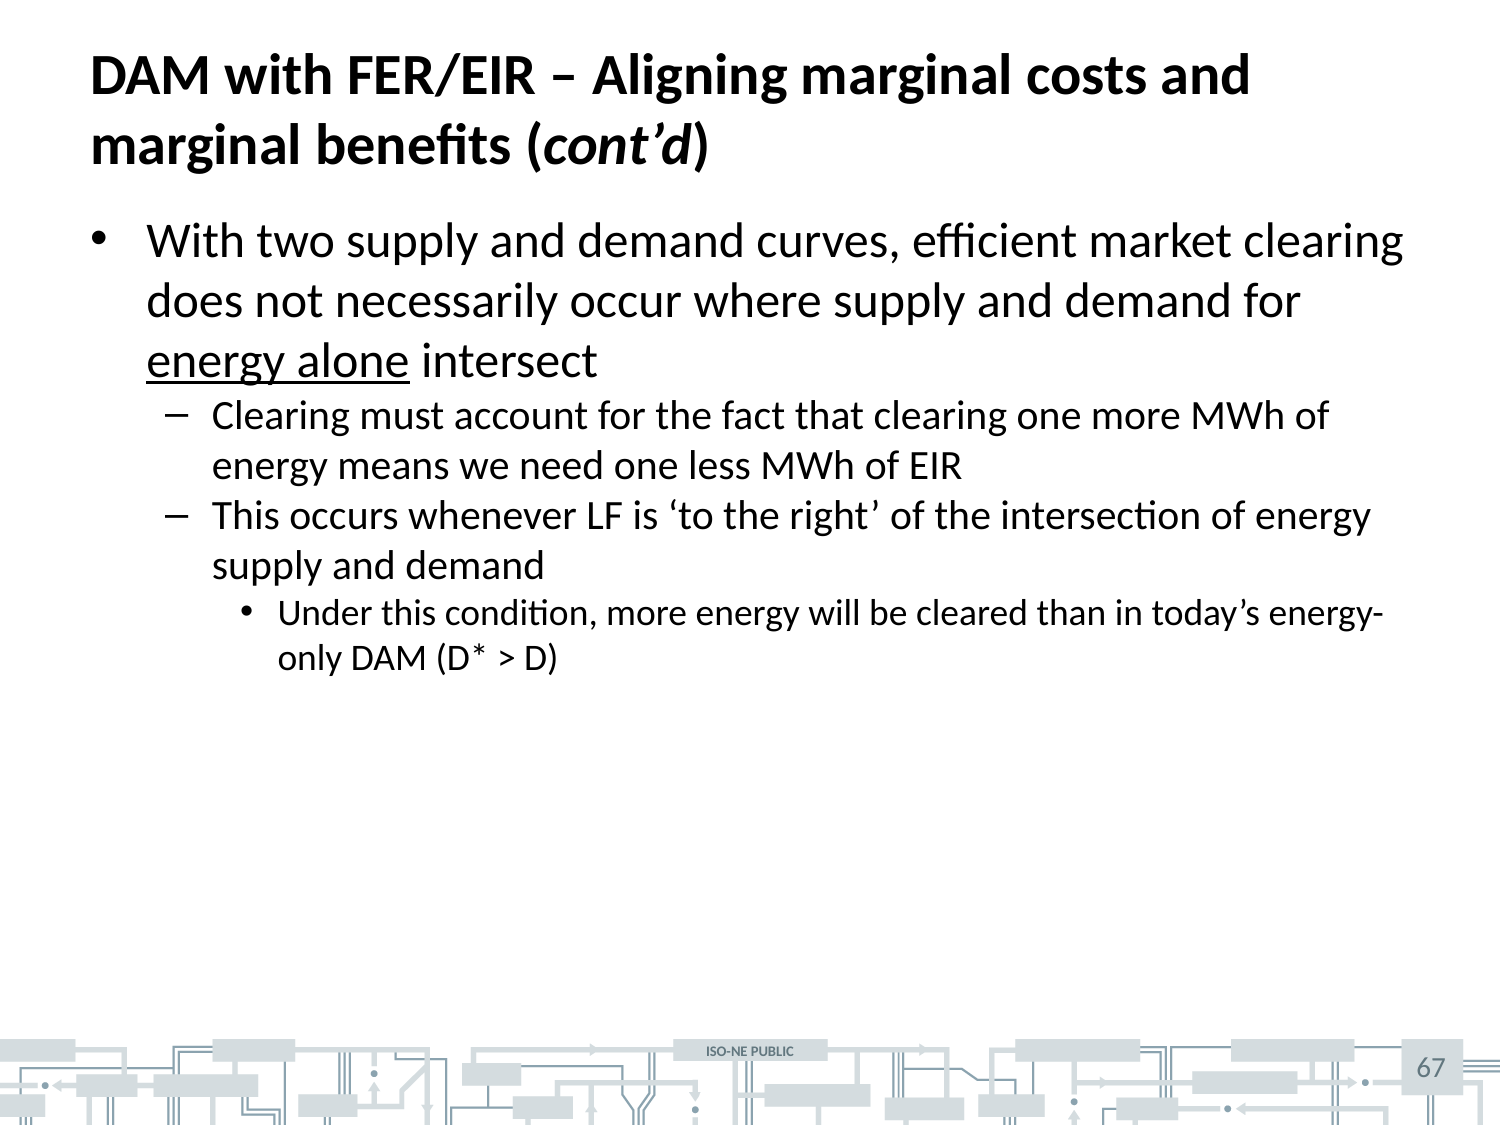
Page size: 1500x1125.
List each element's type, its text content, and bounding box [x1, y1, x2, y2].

picture [0, 1031, 1500, 1125]
title DAM with FER/EIR – Aligning marginal costs and marginal benefits (cont’d) [75, 12, 1425, 200]
list With two supply and demand curves, efficient market clearing does not necessarily occur where supply and demand for energy alone intersect Clearing must account for the fact that clearing one more MWh of energy means we need one less MWh of EIR This occurs whenever LF is ‘to the right’ of the intersection of energy supply and demand Under this condition, more energy will be cleared than in today’s energy-only DAM (D* > D) [75, 200, 1425, 1000]
slide_number 67 [1400, 1044, 1463, 1088]
